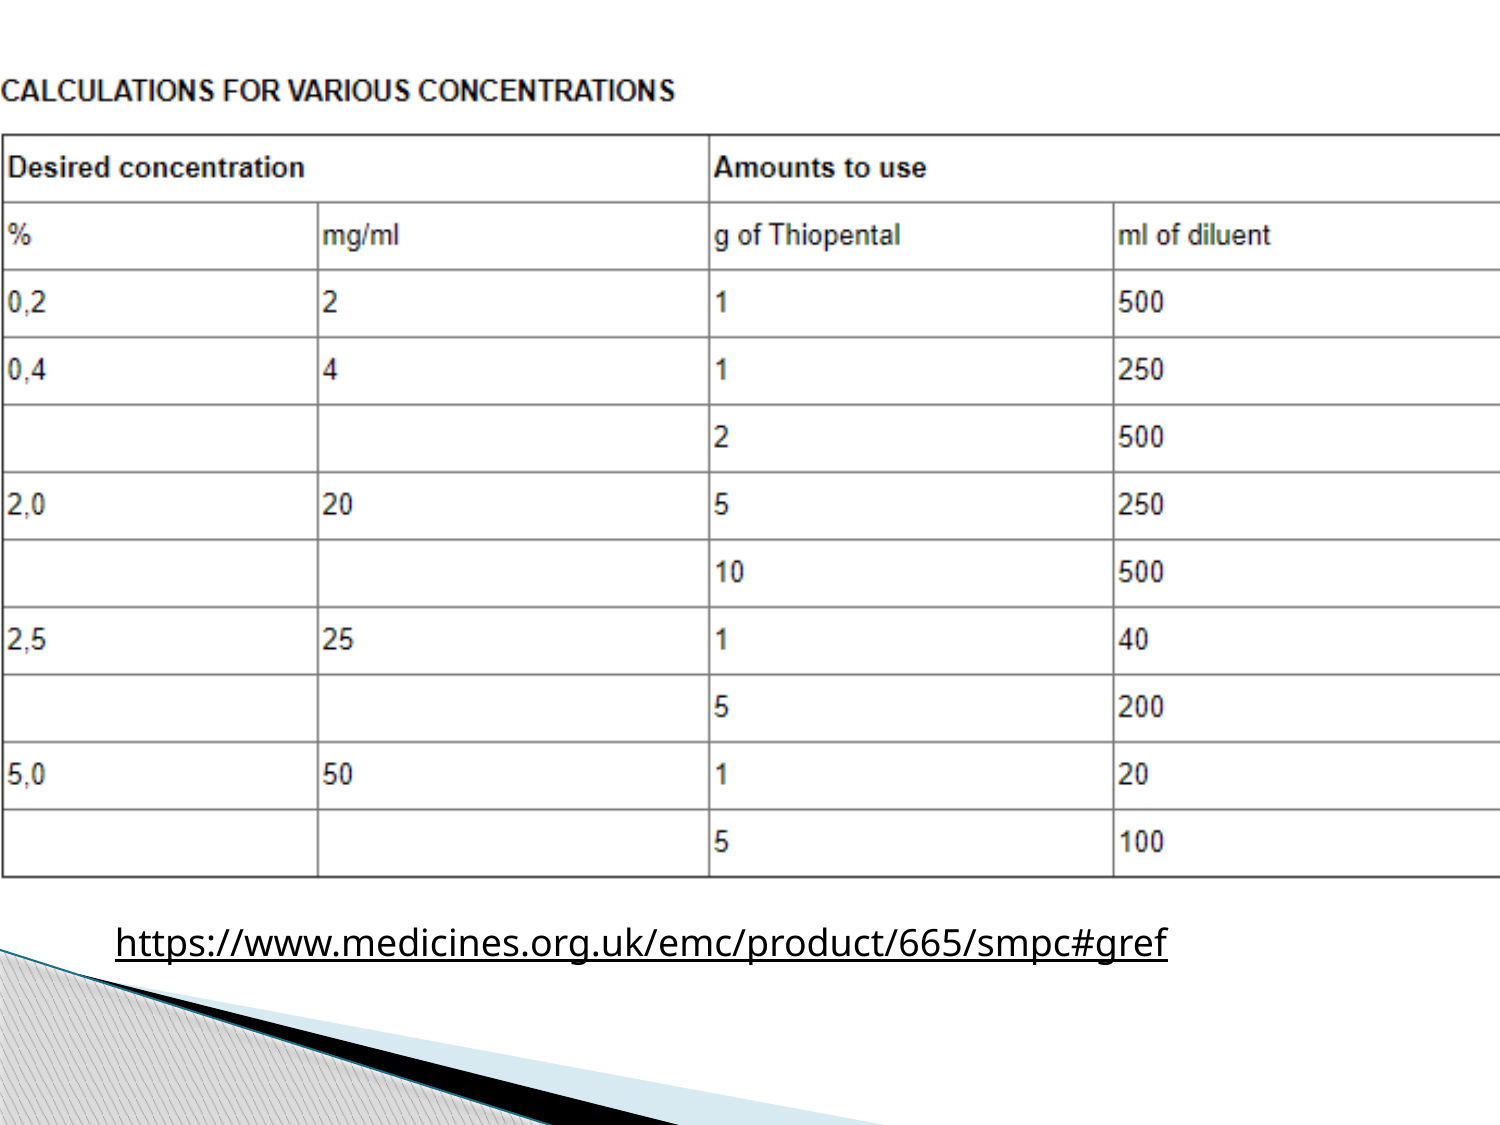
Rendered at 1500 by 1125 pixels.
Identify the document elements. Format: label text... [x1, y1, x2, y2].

picture [0, 56, 1500, 884]
text_box https://www.medicines.org.uk/emc/product/665/smpc#gref [100, 911, 1400, 977]
